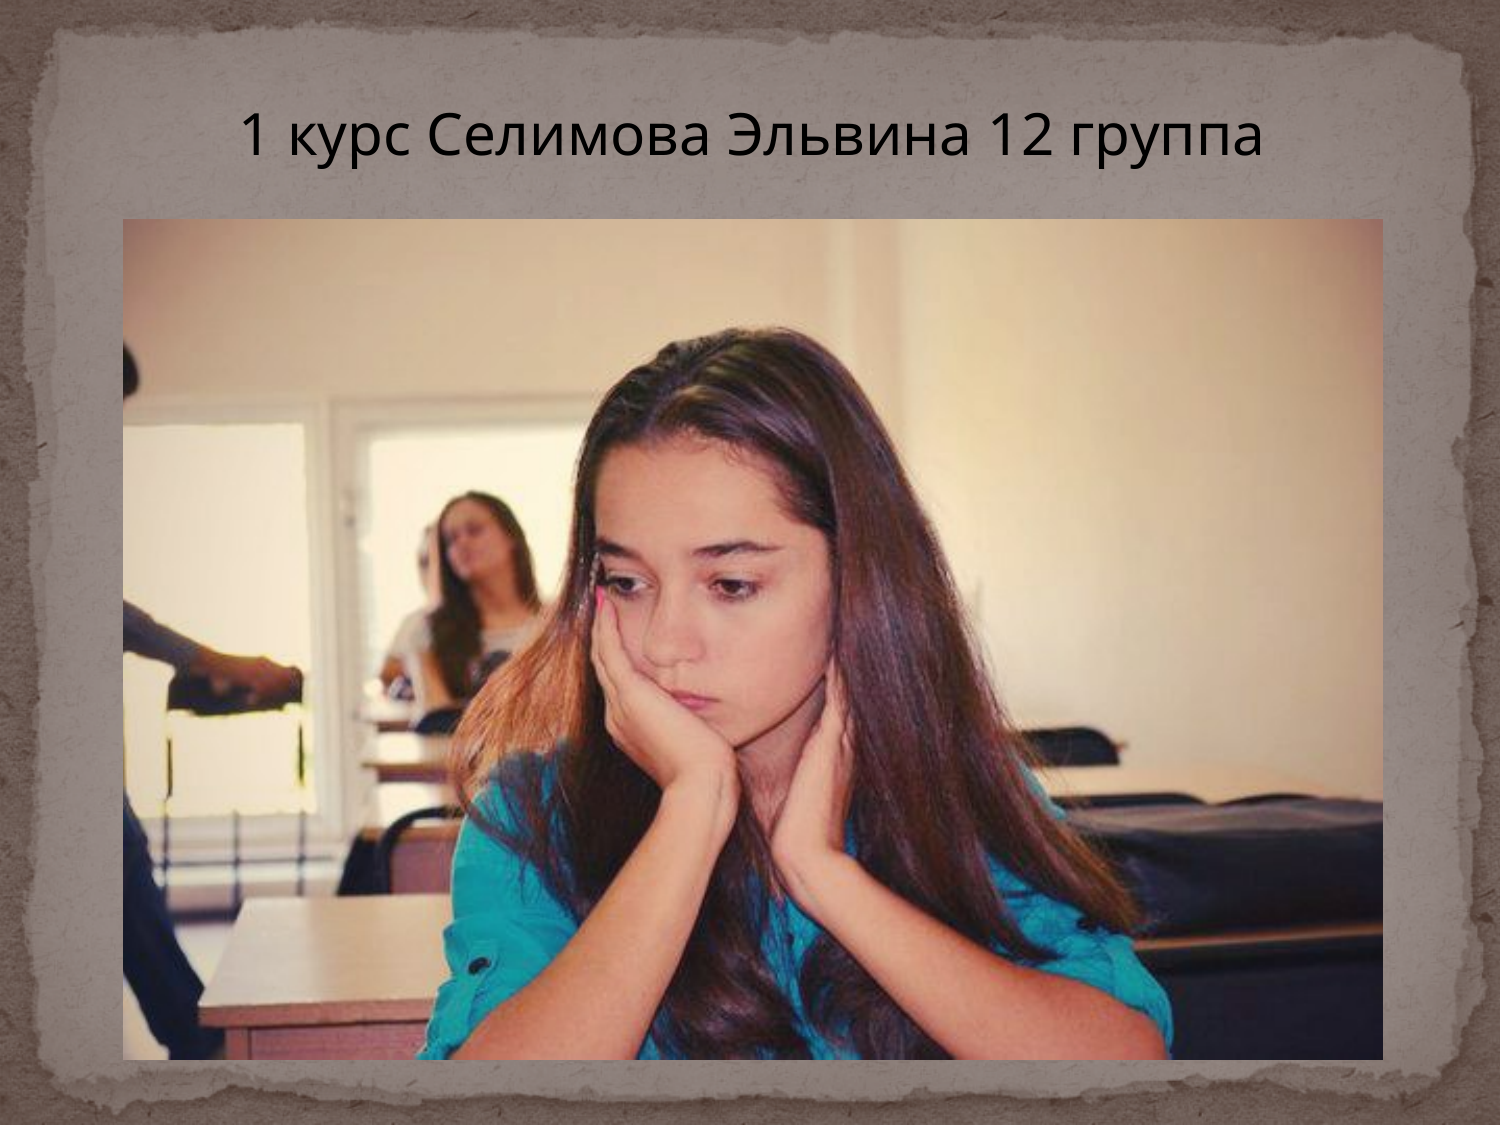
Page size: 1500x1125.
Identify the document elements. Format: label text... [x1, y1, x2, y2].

picture [123, 219, 1383, 1060]
text_box 1 курс Селимова Эльвина 12 группа [223, 90, 1280, 175]
